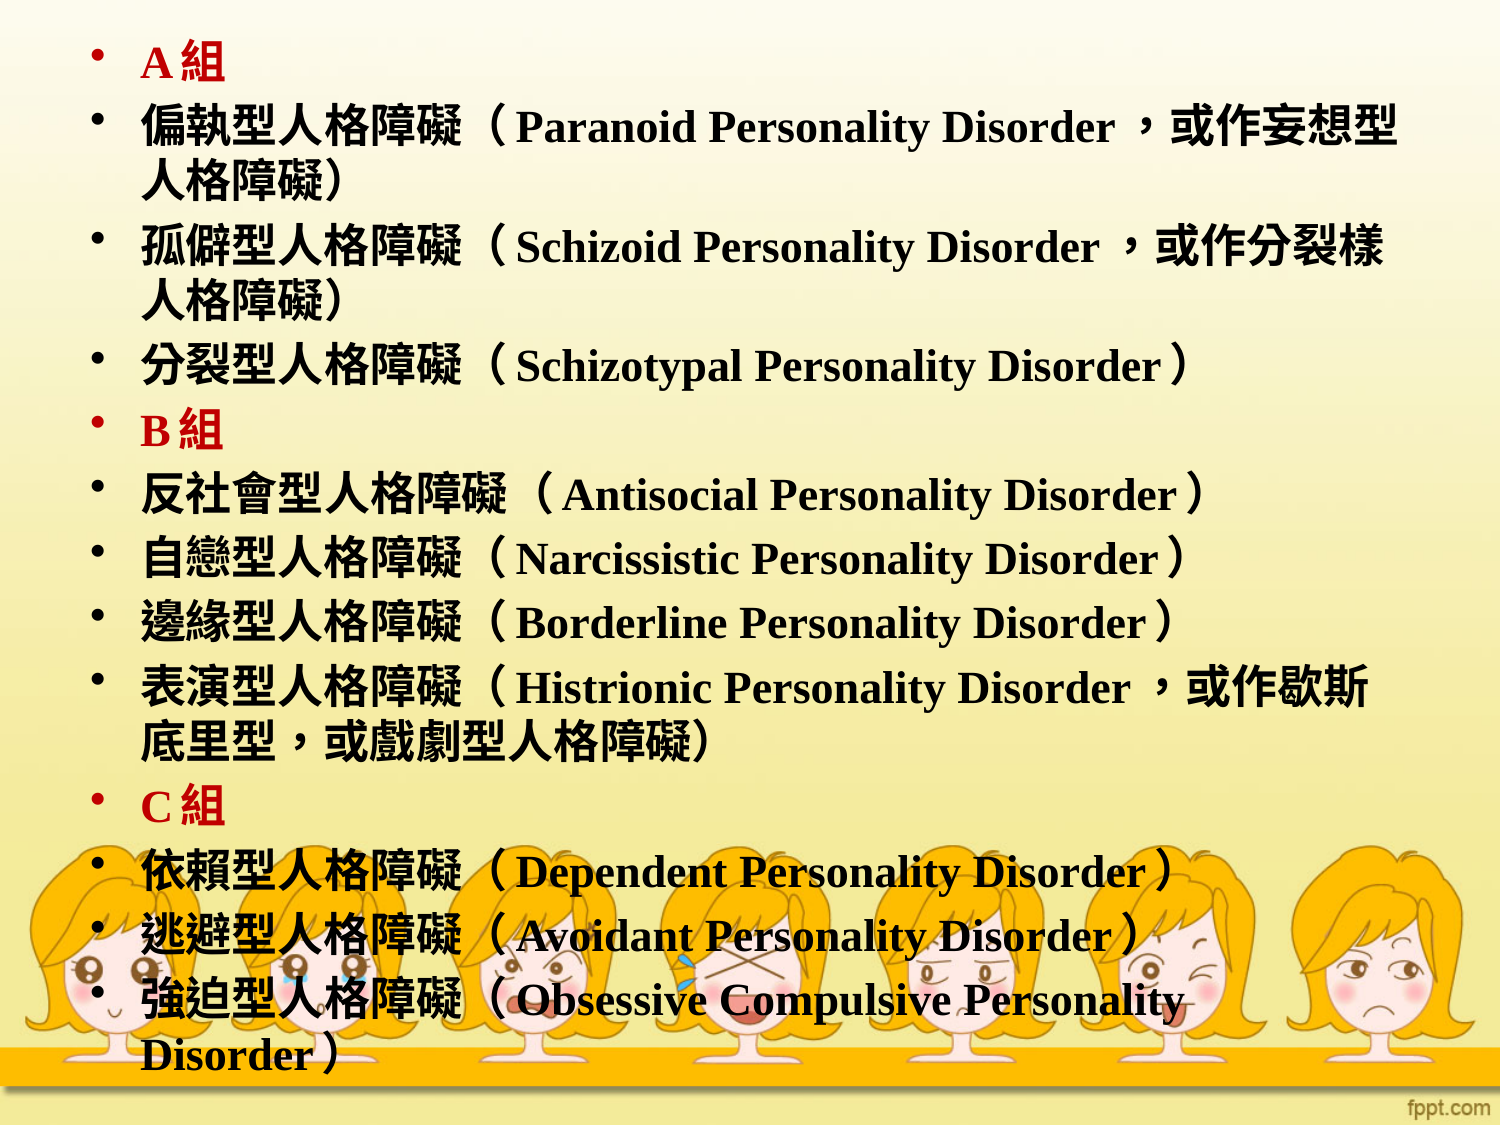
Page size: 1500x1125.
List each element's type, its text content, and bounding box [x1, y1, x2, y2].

picture [0, 0, 1500, 1125]
list A組 偏執型人格障礙（Paranoid Personality Disorder，或作妄想型人格障礙） 孤僻型人格障礙（Schizoid Personality Disorder，或作分裂樣人格障礙） 分裂型人格障礙（Schizotypal Personality Disorder） B組 反社會型人格障礙（Antisocial Personality Disorder） 自戀型人格障礙（Narcissistic Personality Disorder） 邊緣型人格障礙（Borderline Personality Disorder） 表演型人格障礙（Histrionic Personality Disorder，或作歇斯底里型，或戲劇型人格障礙） C組 依賴型人格障礙（Dependent Personality Disorder） 逃避型人格障礙（Avoidant Personality Disorder） 強迫型人格障礙（Obsessive Compulsive Personality Disorder） [74, 24, 1426, 1088]
